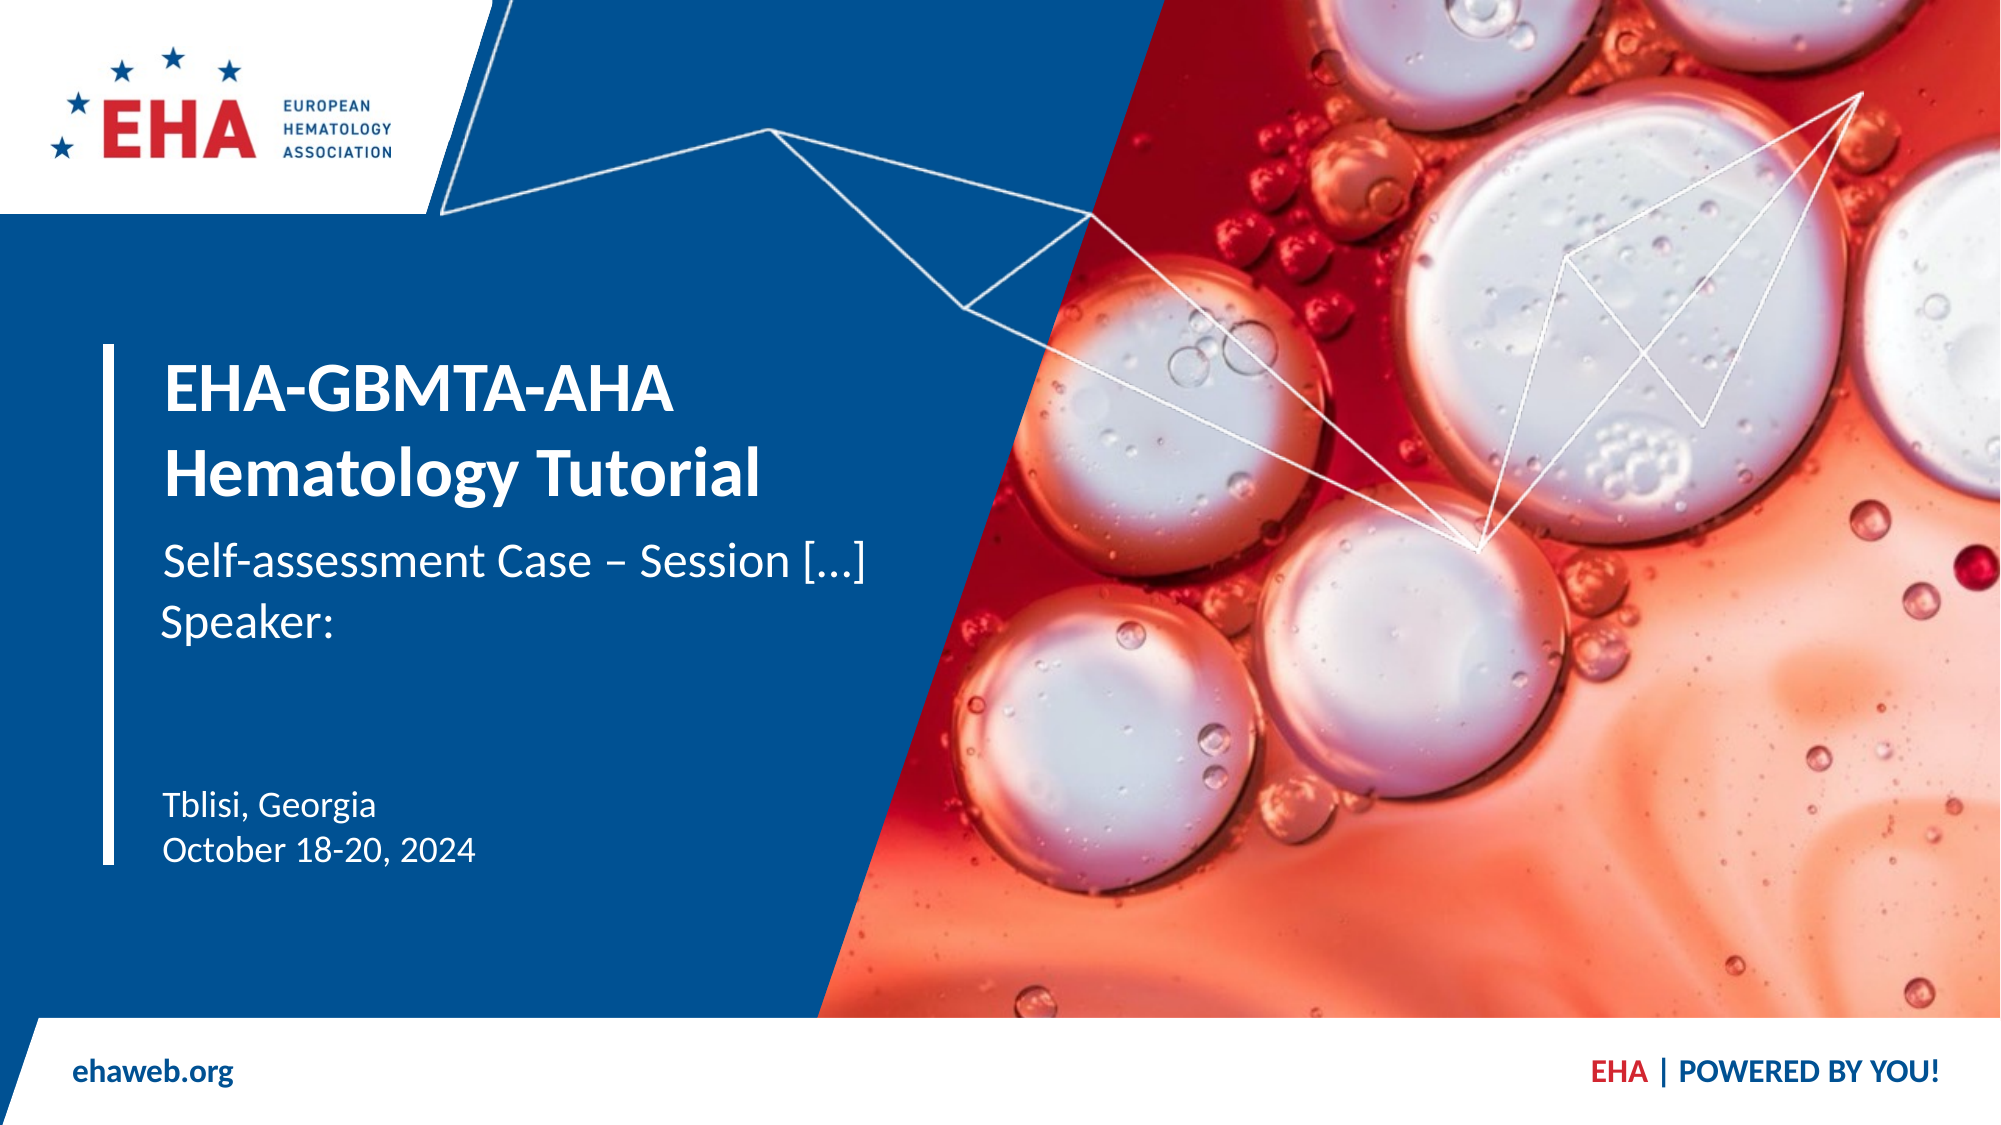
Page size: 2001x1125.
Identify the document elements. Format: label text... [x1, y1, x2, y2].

text_box EHA-GBMTA-AHA Hematology Tutorial [162, 327, 898, 511]
text_box Self-assessment Case – Session […] [14, 520, 1016, 595]
text_box Tblisi, Georgia October 18-20, 2024 [147, 772, 491, 877]
picture [440, 0, 2001, 1017]
text_box Speaker: [145, 580, 404, 656]
picture [50, 46, 391, 159]
